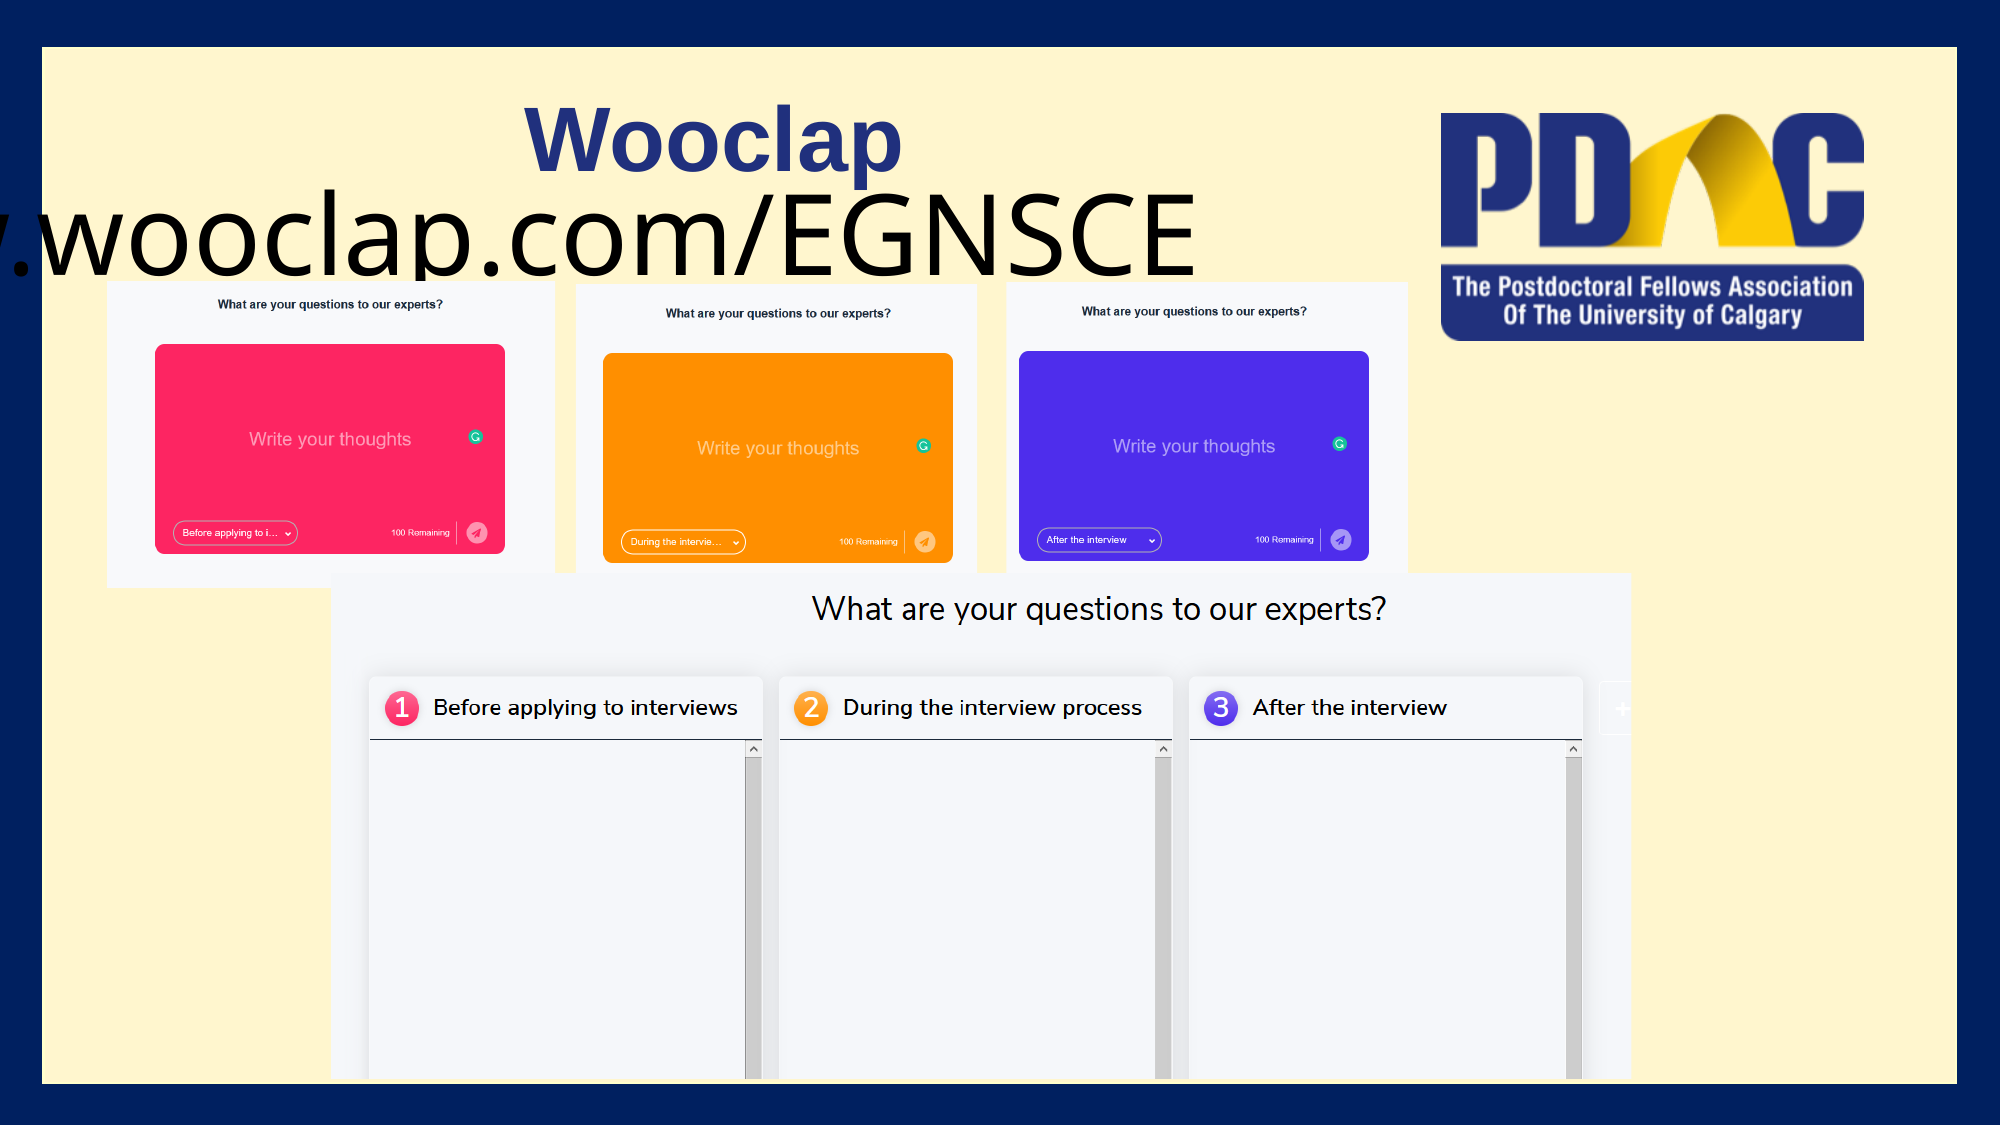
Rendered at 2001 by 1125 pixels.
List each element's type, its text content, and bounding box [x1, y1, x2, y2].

text_box [0, 0, 2000, 1125]
text_box [42, 47, 1957, 1084]
picture [107, 281, 1632, 1079]
picture [1441, 113, 1864, 341]
text_box www.wooclap.com/EGNSCE [0, 155, 1216, 306]
text_box Wooclap [30, 72, 1399, 198]
